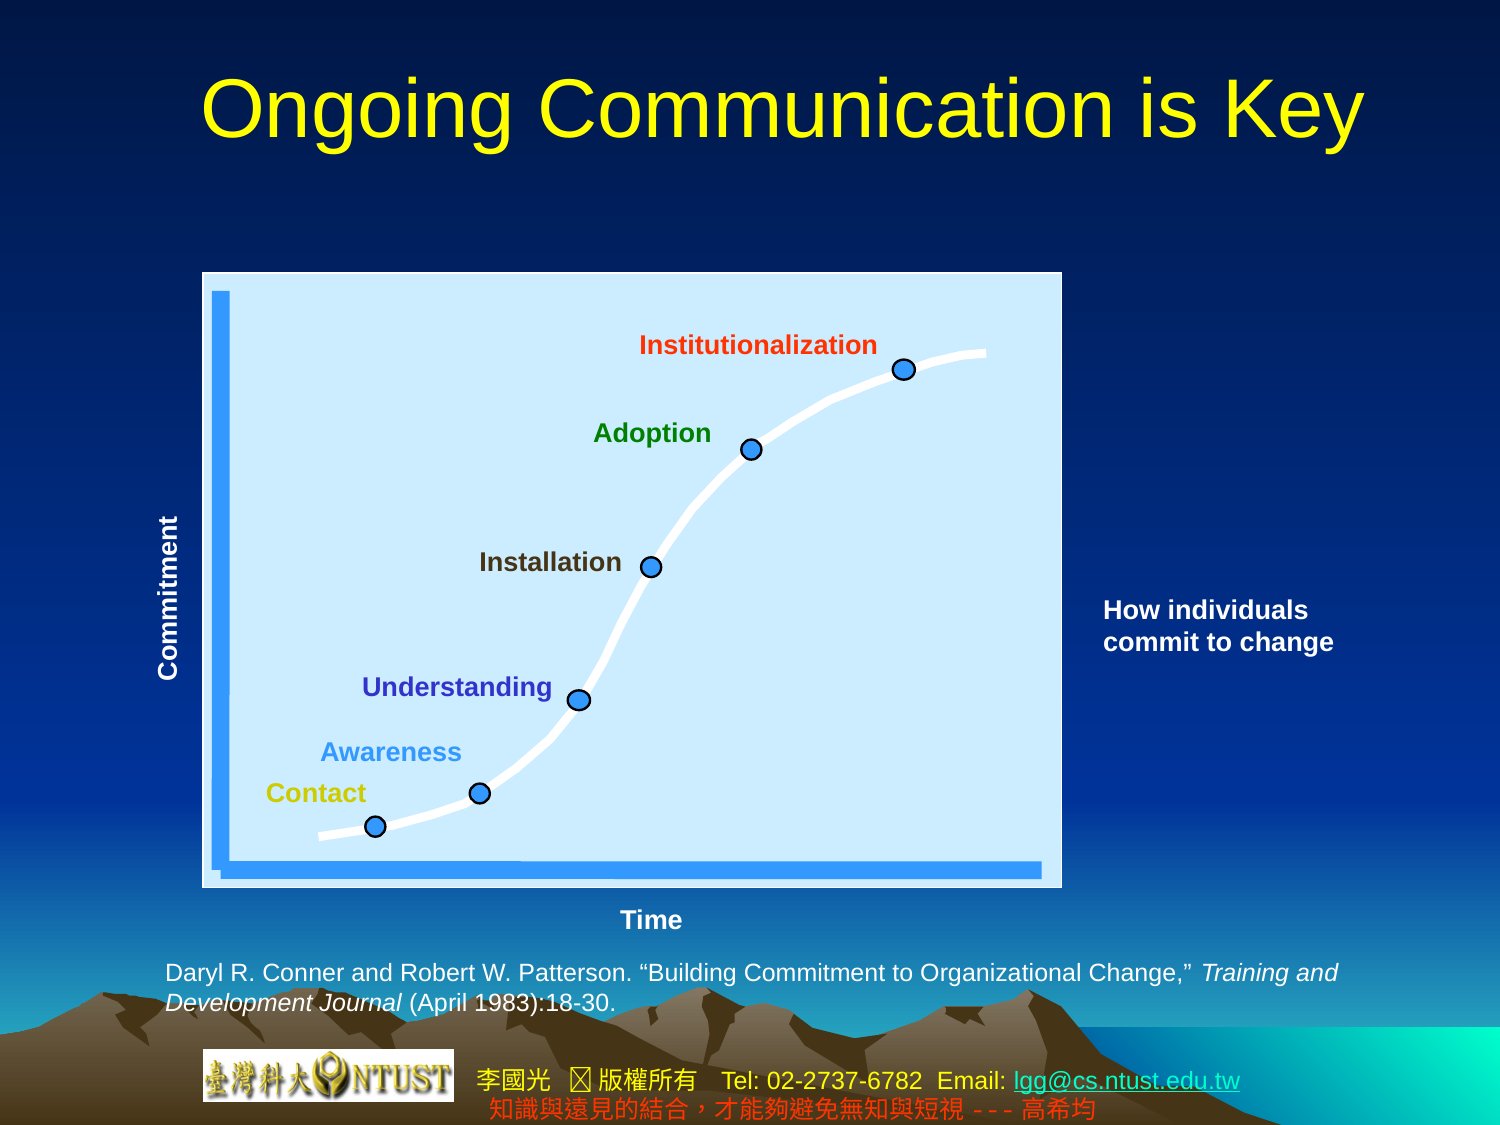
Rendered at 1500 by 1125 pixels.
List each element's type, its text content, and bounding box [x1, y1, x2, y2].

title Ongoing Communication is Key [123, 54, 1443, 168]
picture [203, 1049, 454, 1102]
text_box [365, 816, 386, 837]
text_box [202, 273, 1062, 888]
text_box [892, 359, 915, 380]
text_box Commitment [143, 504, 189, 694]
text_box How individuals commit to change [1091, 586, 1357, 663]
text_box [469, 783, 490, 804]
text_box Understanding [350, 663, 565, 708]
text_box [641, 557, 662, 578]
text_box Daryl R. Conner and Robert W. Patterson. “Building Commitment to Organizational Change,” Training and Development Journal (April 1983):18-30. [150, 949, 1375, 1025]
text_box [318, 353, 987, 837]
text_box Awareness [308, 728, 475, 774]
text_box Institutionalization [627, 321, 891, 366]
text_box Time [608, 896, 695, 942]
text_box [741, 439, 762, 460]
text_box [567, 690, 591, 711]
text_box Adoption [581, 409, 724, 454]
text_box Installation [467, 538, 635, 583]
text_box Contact [253, 769, 379, 815]
